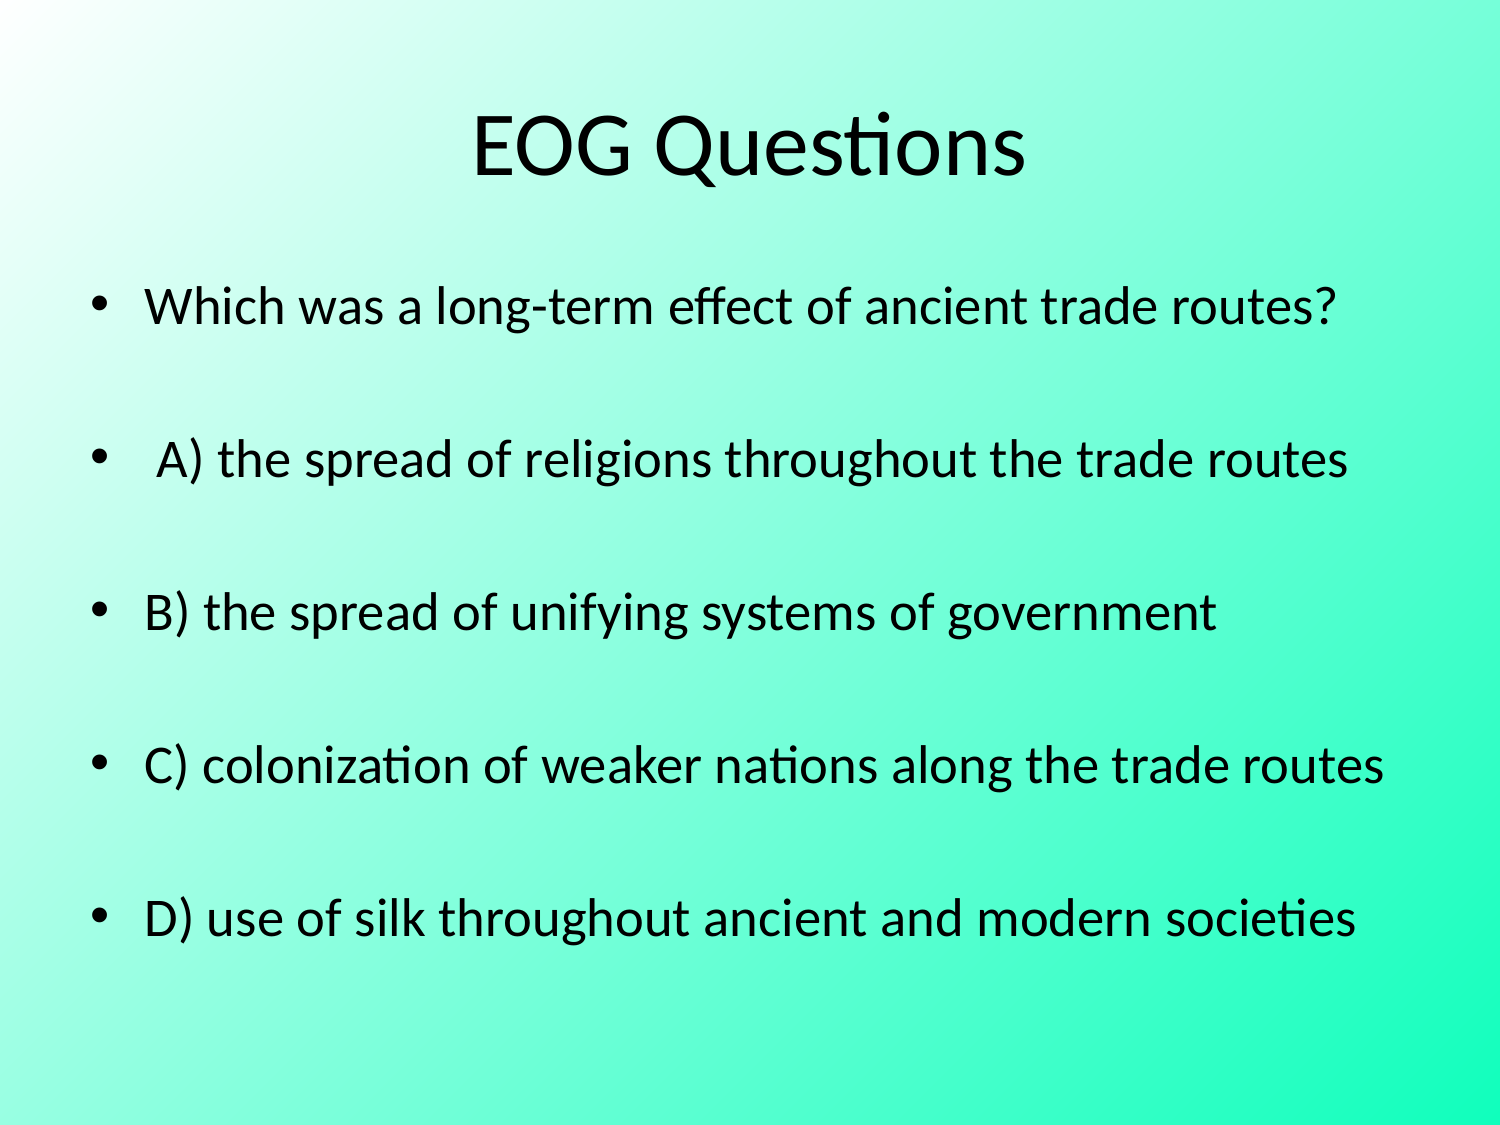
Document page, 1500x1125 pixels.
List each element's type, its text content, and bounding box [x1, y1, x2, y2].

title EOG Questions [75, 45, 1425, 233]
list Which was a long-term effect of ancient trade routes? A) the spread of religions throughout the trade routes B) the spread of unifying systems of government C) colonization of weaker nations along the trade routes D) use of silk throughout ancient and modern societies [75, 262, 1425, 1005]
